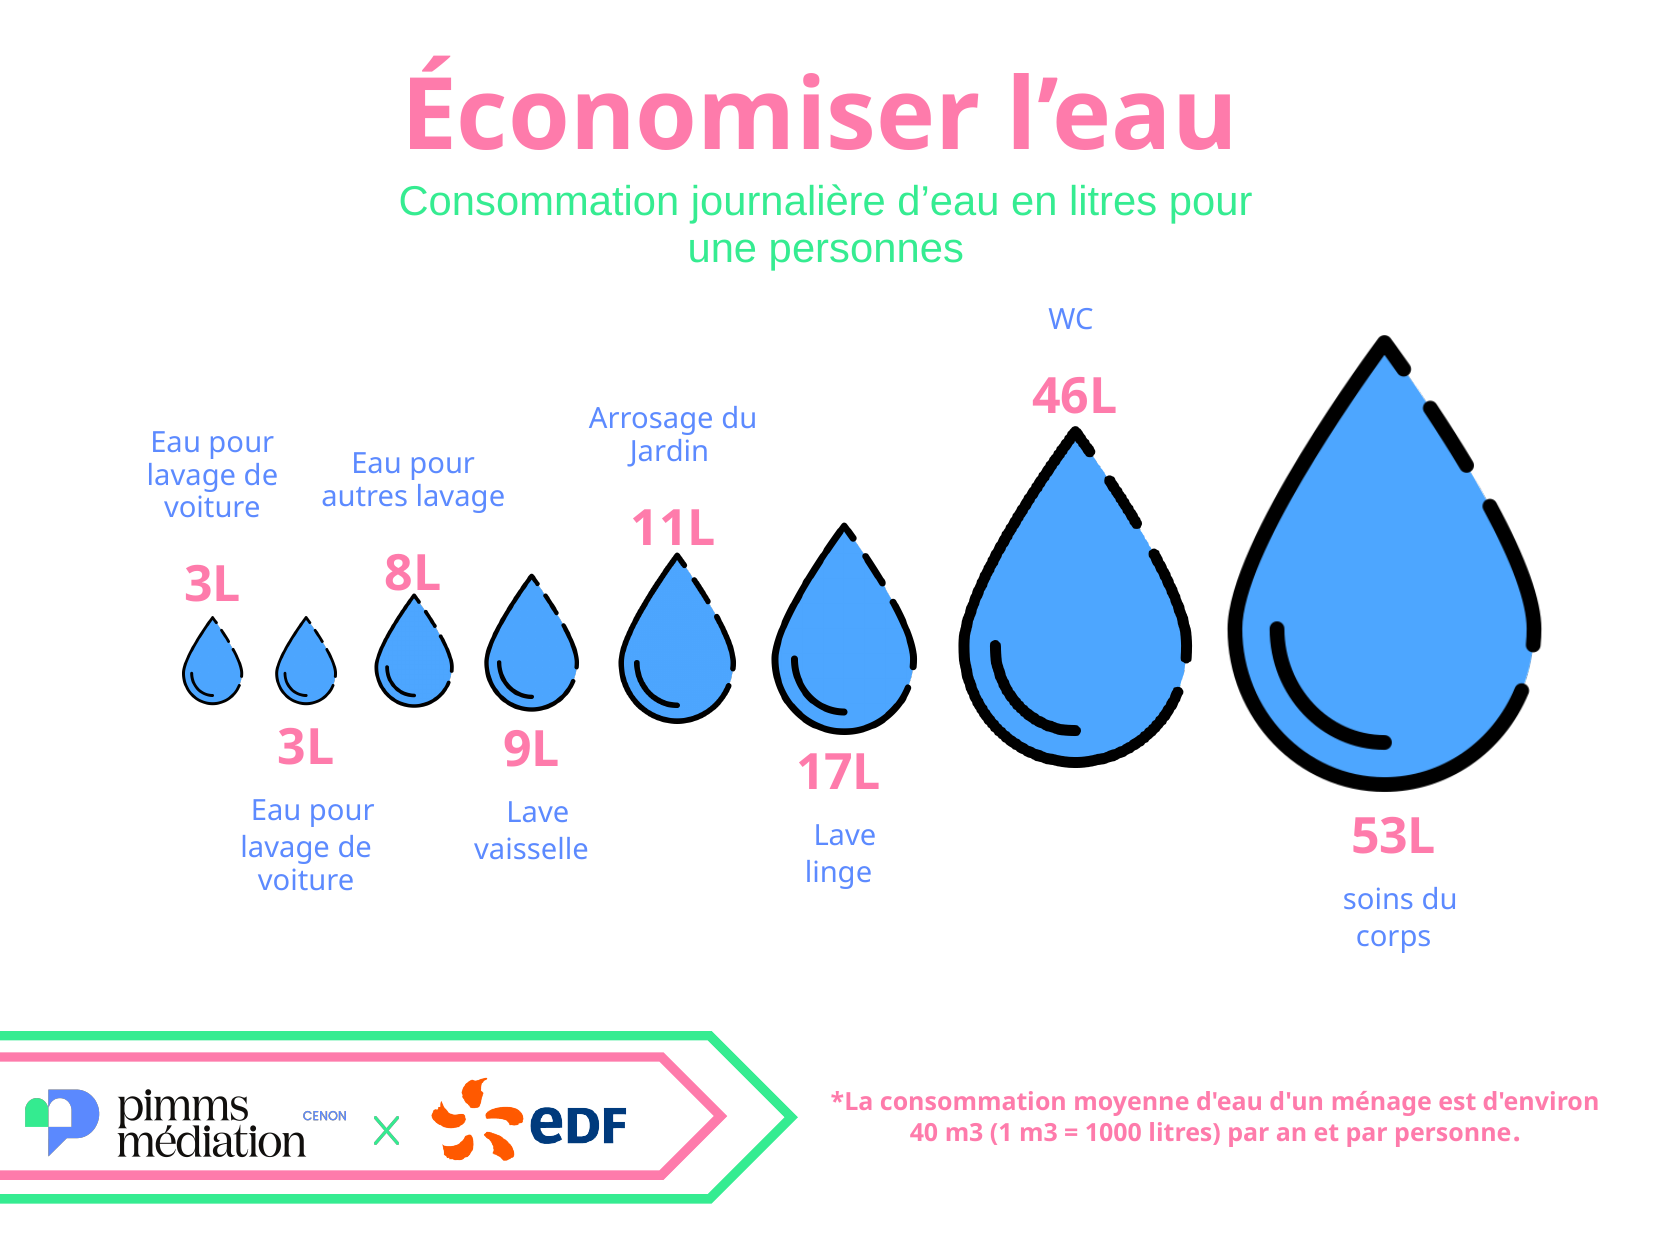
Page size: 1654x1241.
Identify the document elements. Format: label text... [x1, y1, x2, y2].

text_box Consommation journalière d’eau en litres pour une personnes [364, 171, 1288, 354]
text_box Économiser l’eau [385, 52, 1254, 171]
text_box Eau pour autres lavage 8L [295, 440, 532, 608]
text_box *La consommation moyenne d'eau d'un ménage est d'environ 40 m3 (1 m3 = 1000 litres) par an et par personne. [800, 1080, 1639, 1156]
picture [160, 294, 1654, 833]
text_box 17L Lave linge [720, 754, 957, 897]
text_box WC 46L [956, 296, 1115, 395]
text_box Eau pour lavage de voiture 3L [94, 419, 331, 653]
text_box 3L Eau pour lavage de voiture [188, 713, 425, 904]
text_box 9L Lave vaisselle [413, 718, 650, 874]
picture [11, 1080, 355, 1176]
picture [374, 1042, 671, 1196]
text_box [0, 1034, 793, 1200]
text_box 53L soins du corps [1275, 833, 1512, 993]
text_box Arrosage du Jardin 11L [555, 395, 792, 561]
